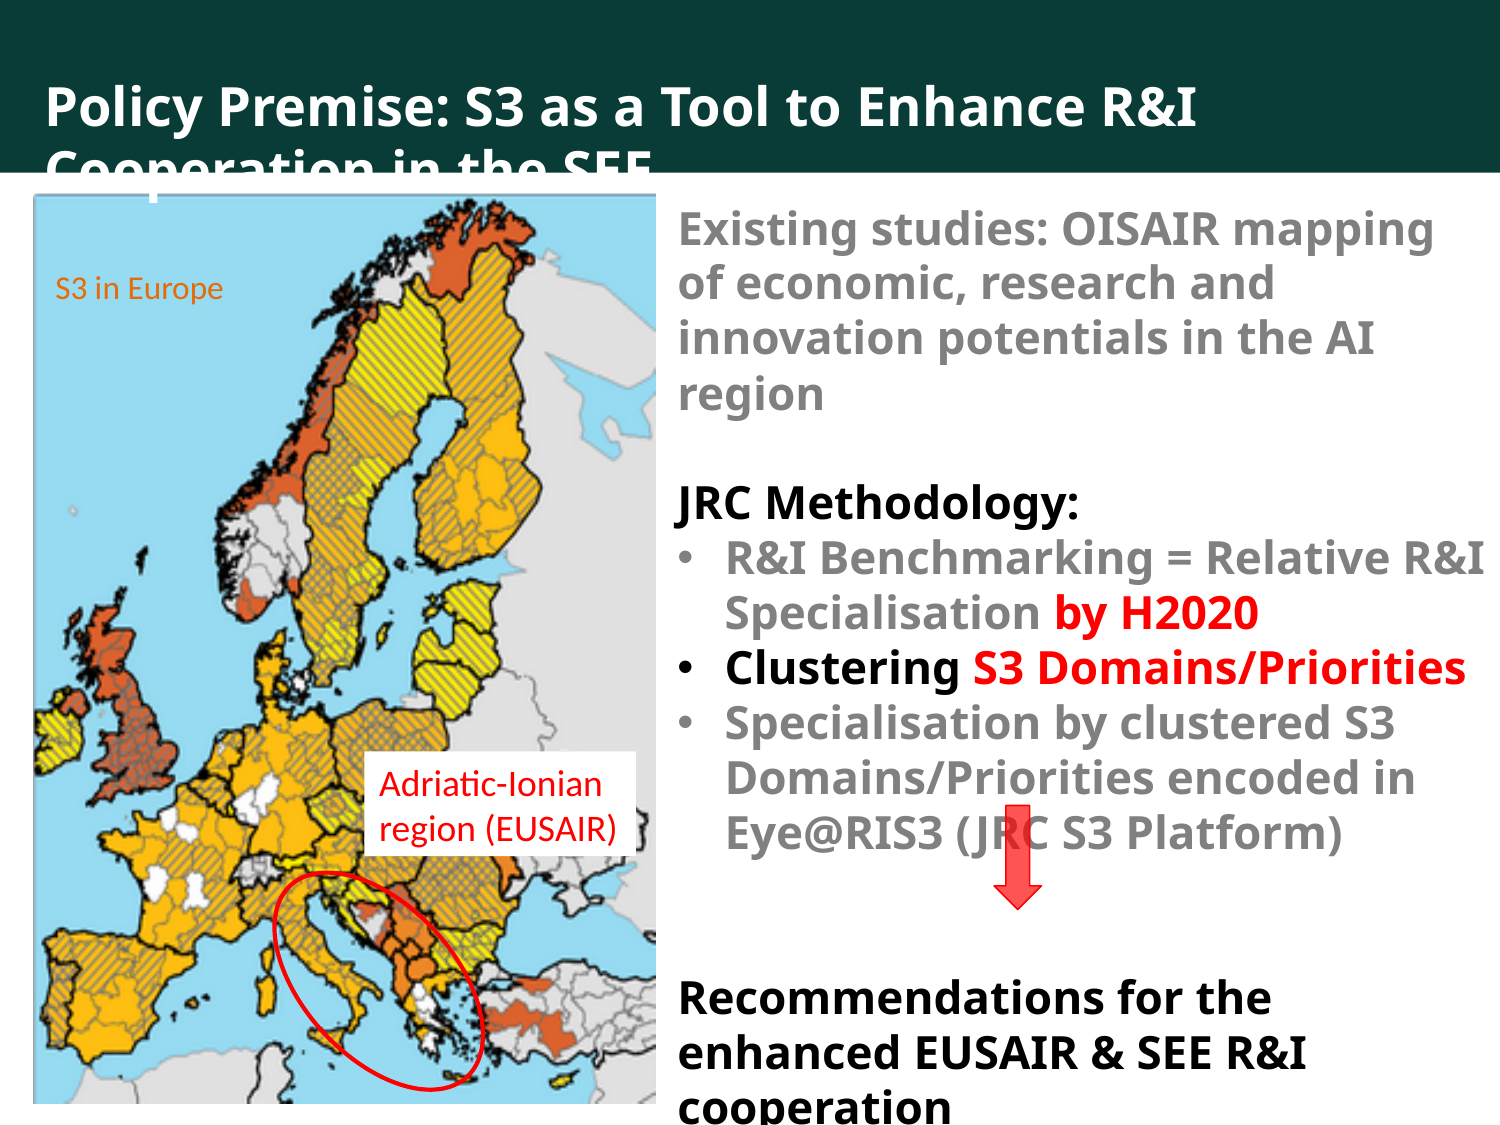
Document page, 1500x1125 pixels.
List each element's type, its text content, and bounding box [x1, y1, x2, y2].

text_box [994, 805, 1042, 910]
text_box Existing studies: OISAIR mapping of economic, research and innovation potentials in the AI region JRC Methodology: R&I Benchmarking = Relative R&I Specialisation by H2020 Clustering S3 Domains/Priorities Specialisation by clustered S3 Domains/Priorities encoded in Eye@RIS3 (JRC S3 Platform) Recommendations for the enhanced EUSAIR & SEE R&I cooperation [608, 193, 1500, 1124]
picture [32, 192, 656, 1104]
text_box Policy Premise: S3 as a Tool to Enhance R&I Cooperation in the SEE [0, 65, 1496, 153]
text_box [0, 0, 1500, 175]
